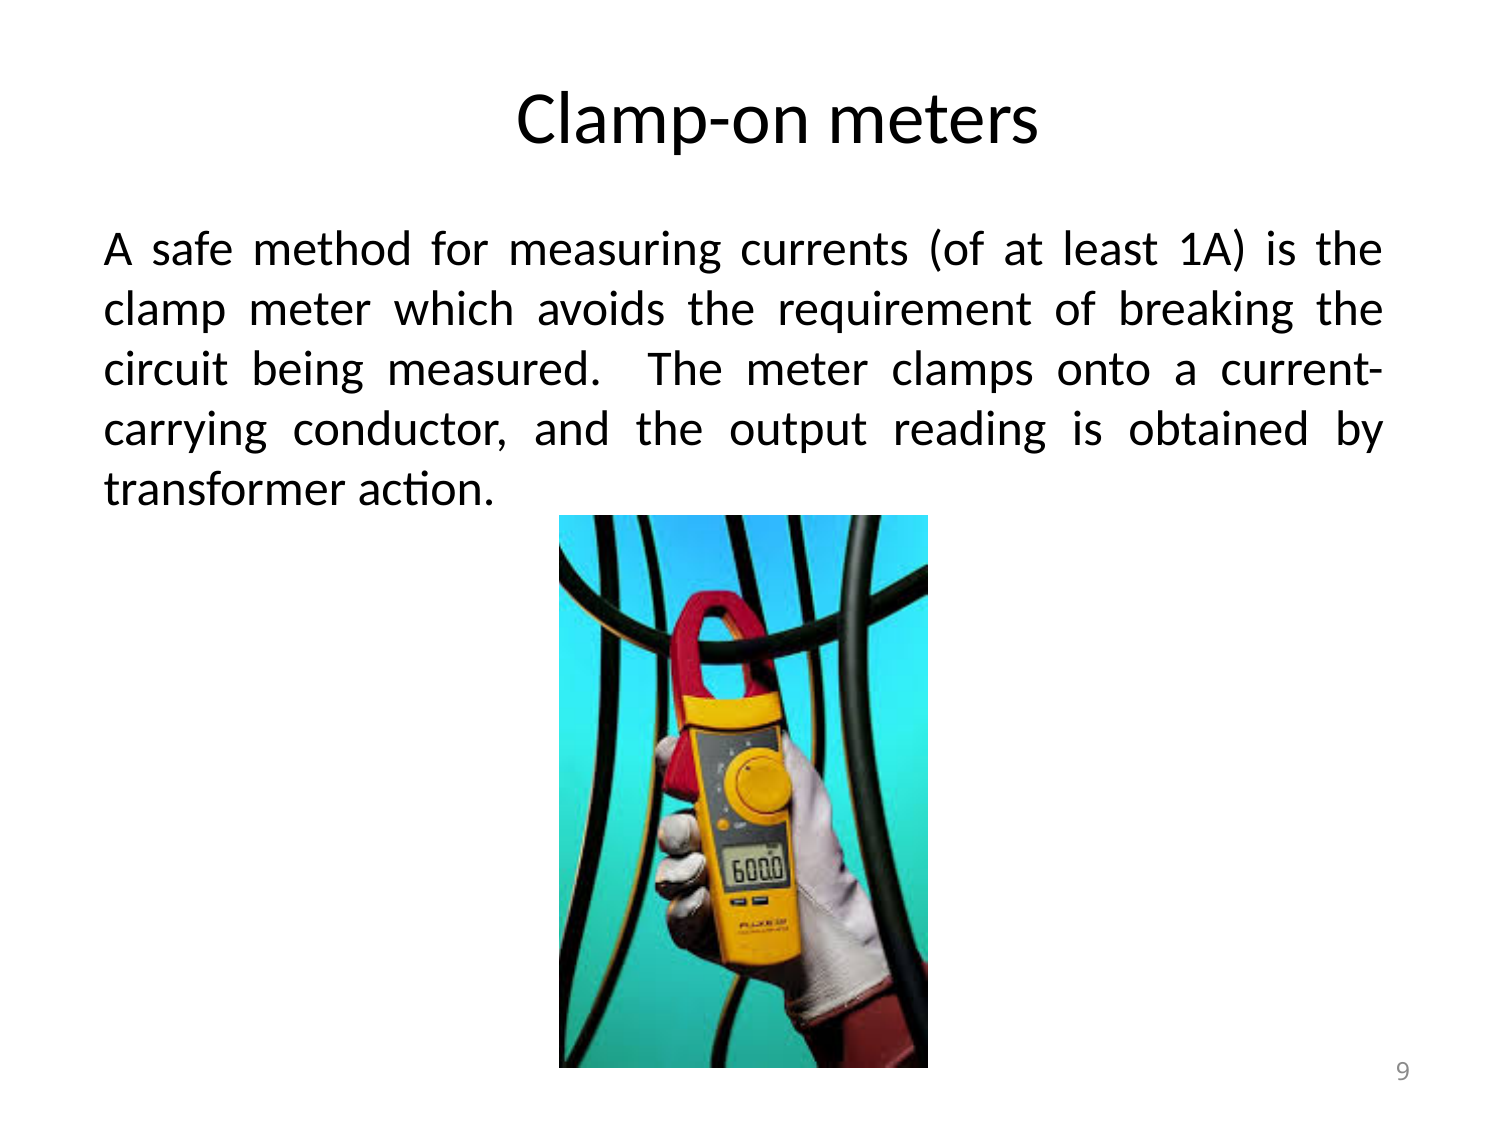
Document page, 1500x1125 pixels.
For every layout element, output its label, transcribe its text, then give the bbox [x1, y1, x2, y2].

picture [559, 514, 928, 1068]
slide_number 9 [1074, 1042, 1425, 1103]
title Clamp-on meters [407, 42, 1150, 185]
list A safe method for measuring currents (of at least 1A) is the clamp meter which avoids the requirement of breaking the circuit being measured. The meter clamps onto a current-carrying conductor, and the output reading is obtained by transformer action. [88, 208, 1400, 1079]
